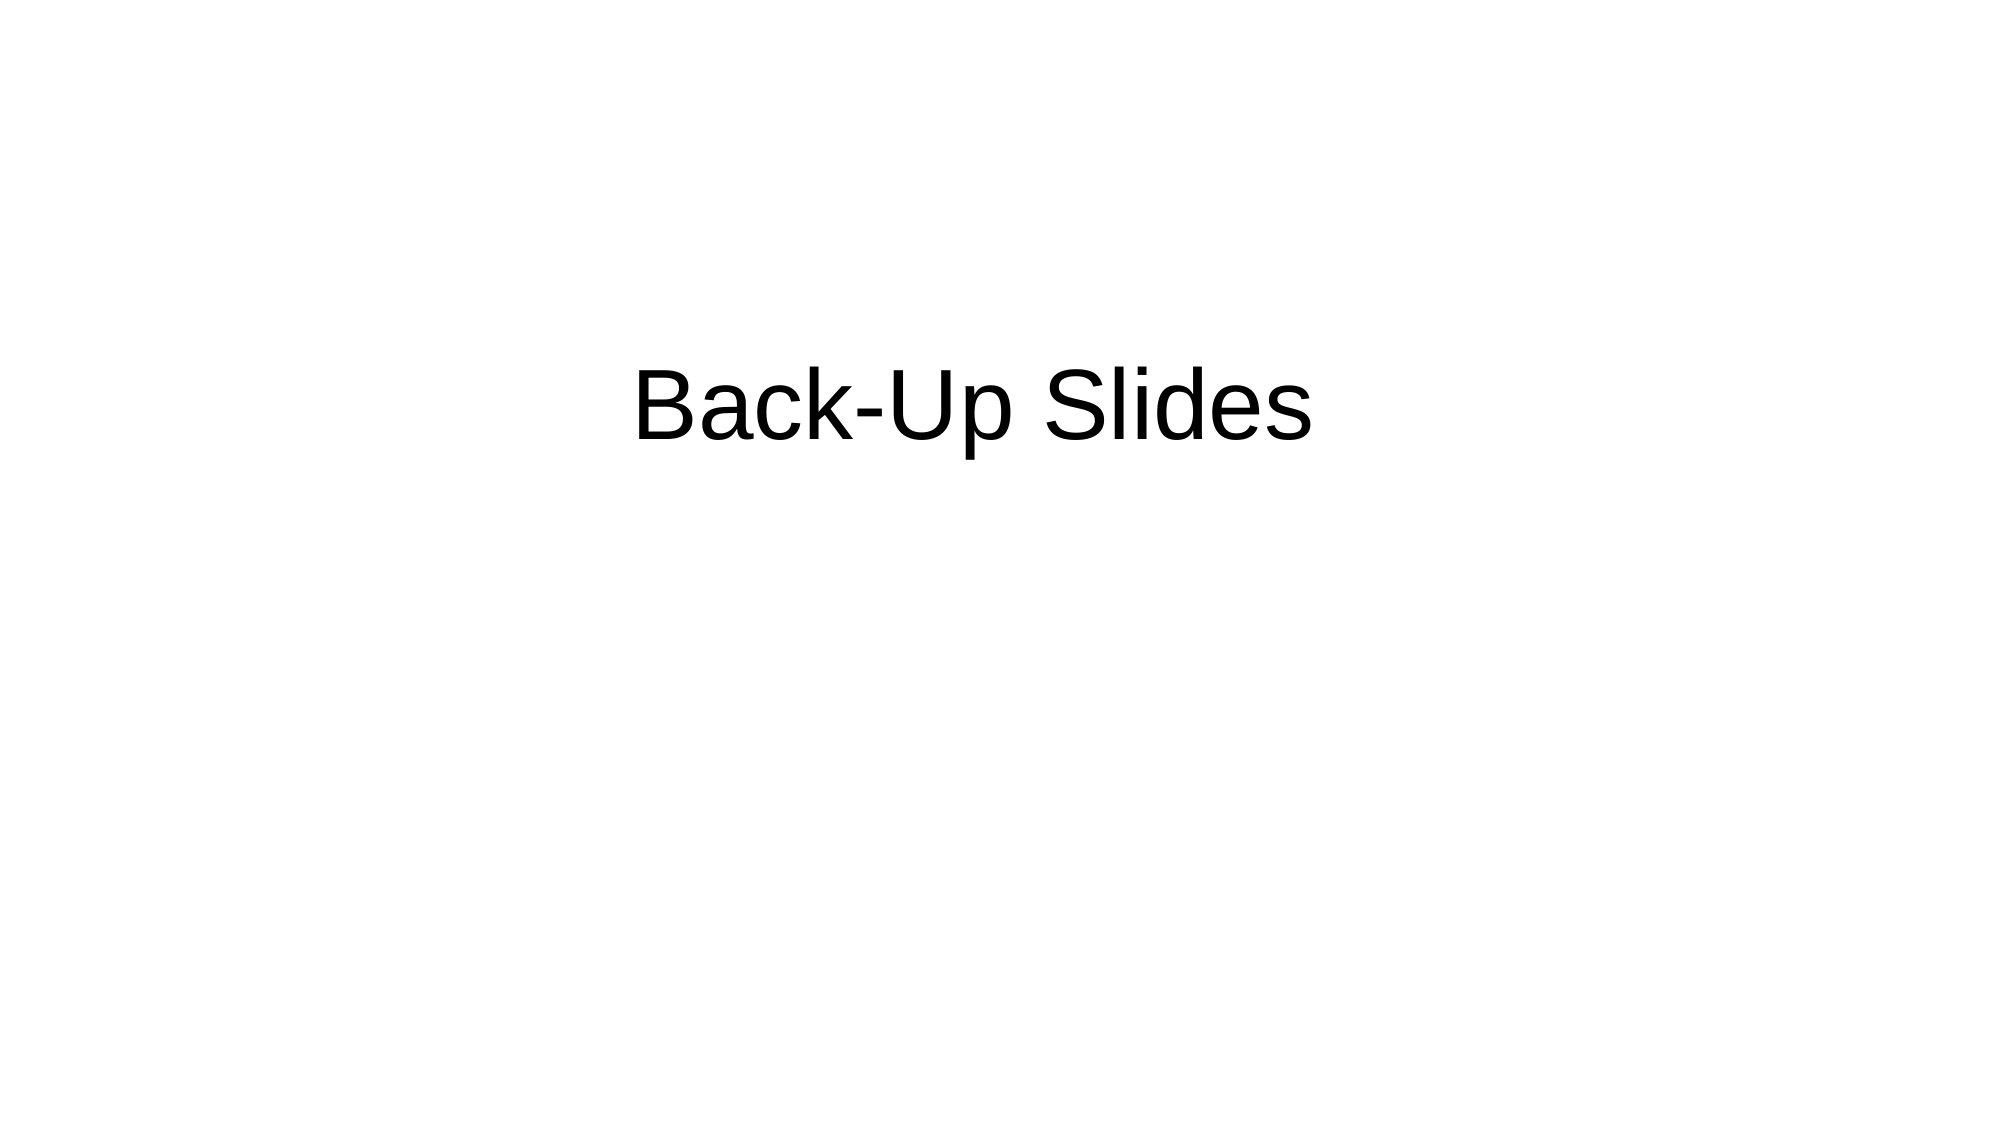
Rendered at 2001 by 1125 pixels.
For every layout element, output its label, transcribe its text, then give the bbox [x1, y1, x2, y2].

text_box Back-Up Slides [616, 331, 1330, 467]
